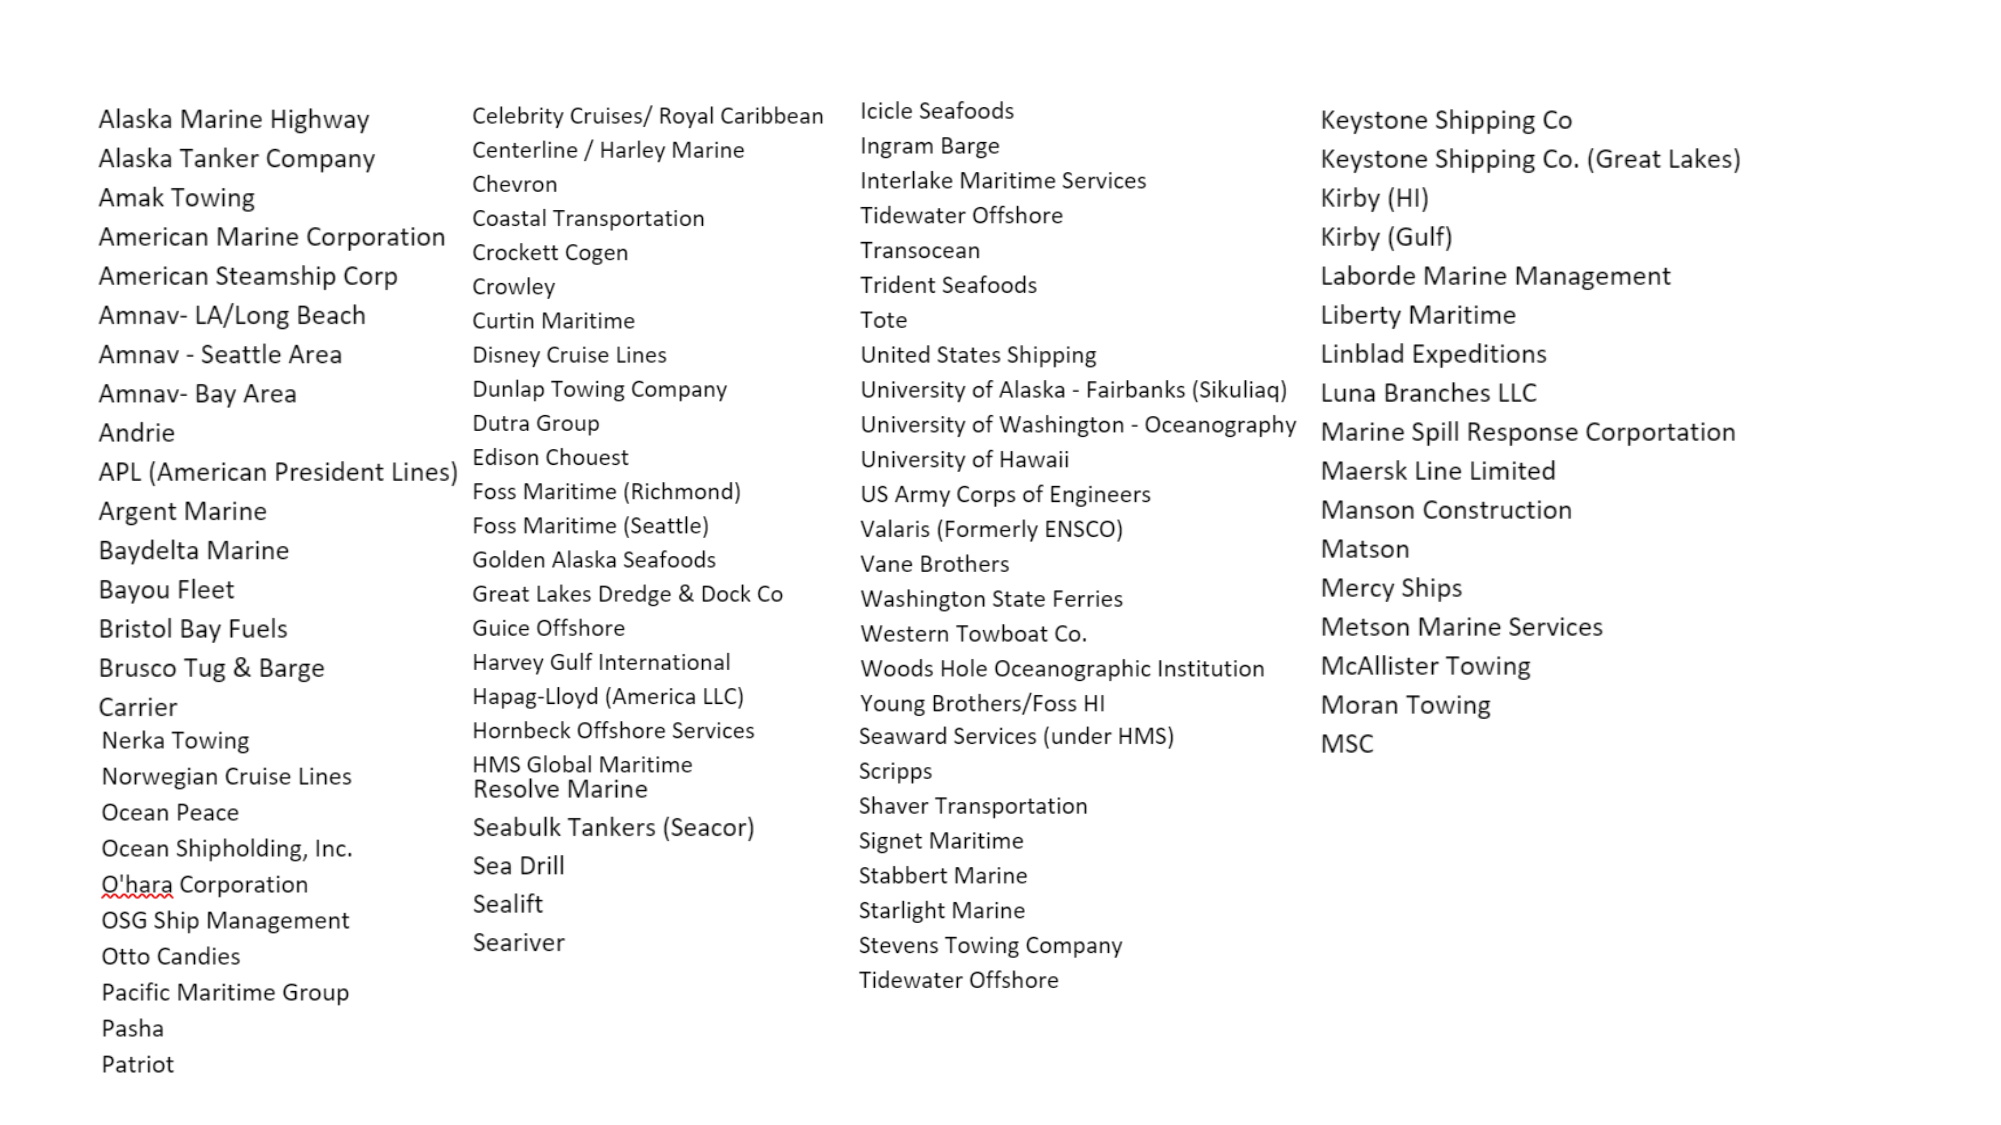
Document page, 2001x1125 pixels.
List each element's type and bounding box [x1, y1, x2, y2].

picture [1314, 99, 1744, 758]
picture [92, 102, 830, 1081]
picture [851, 99, 1300, 995]
